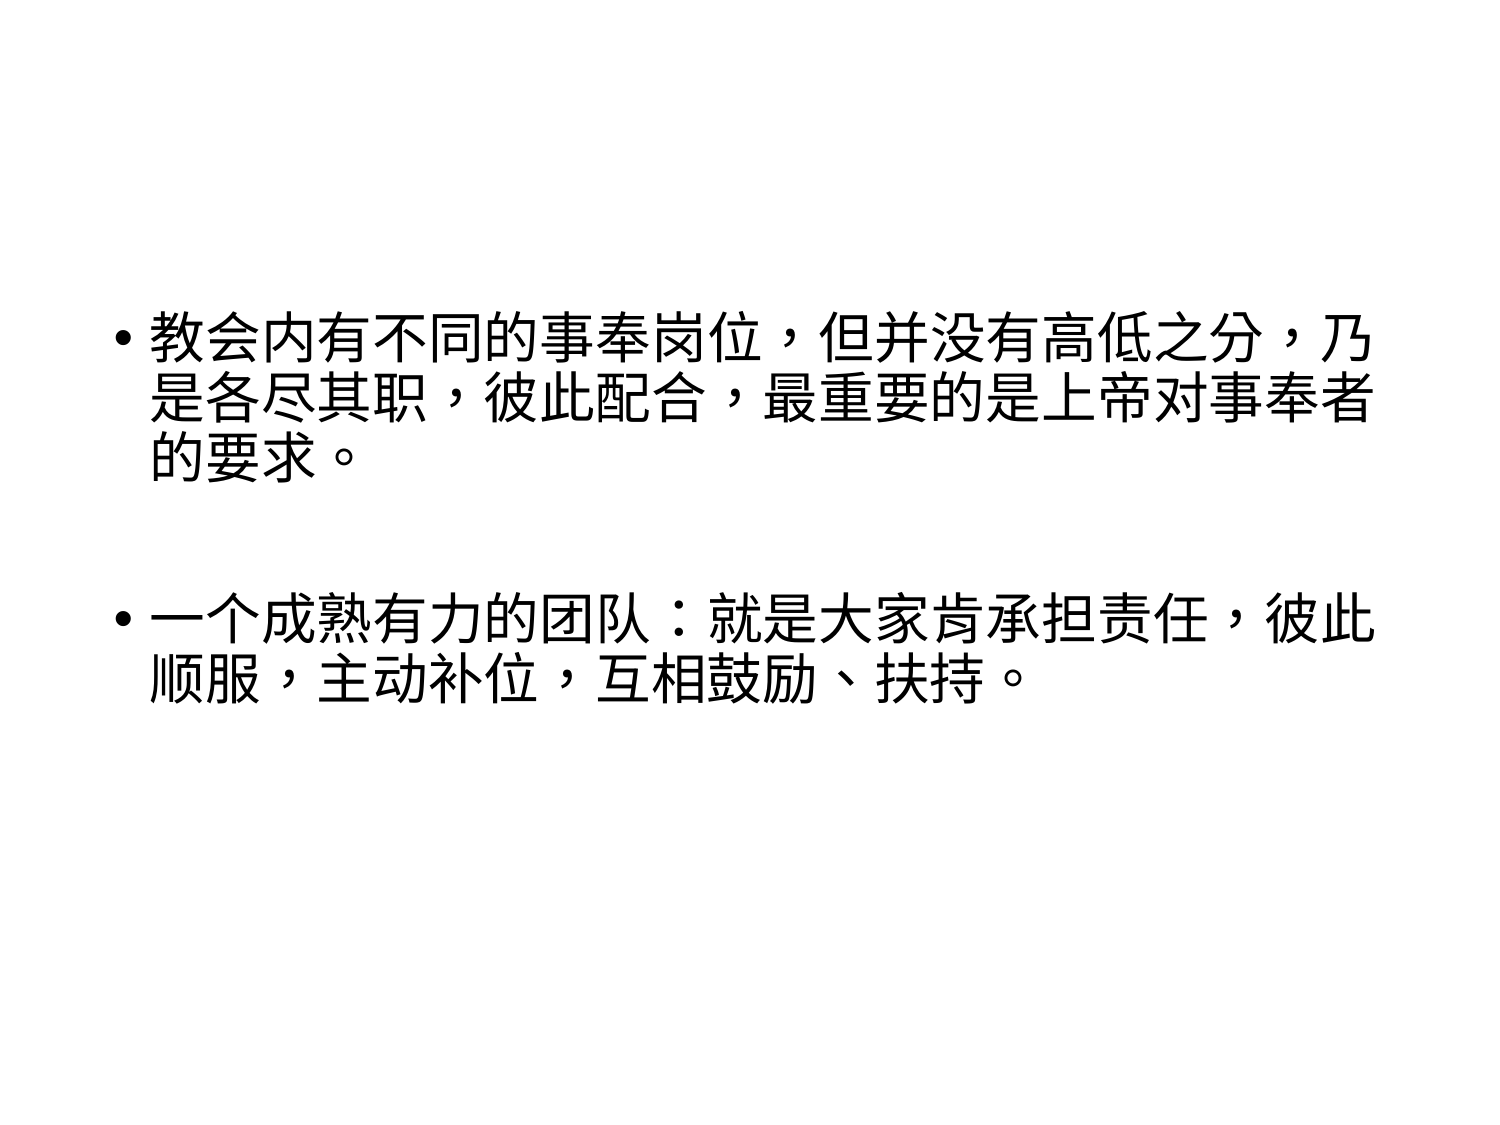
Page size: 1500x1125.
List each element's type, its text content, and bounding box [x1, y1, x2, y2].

list 教会内有不同的事奉岗位，但并没有高低之分，乃是各尽其职，彼此配合，最重要的是上帝对事奉者的要求。 一个成熟有力的团队：就是大家肯承担责任，彼此顺服，主动补位，互相鼓励、扶持。 [102, 298, 1398, 1014]
